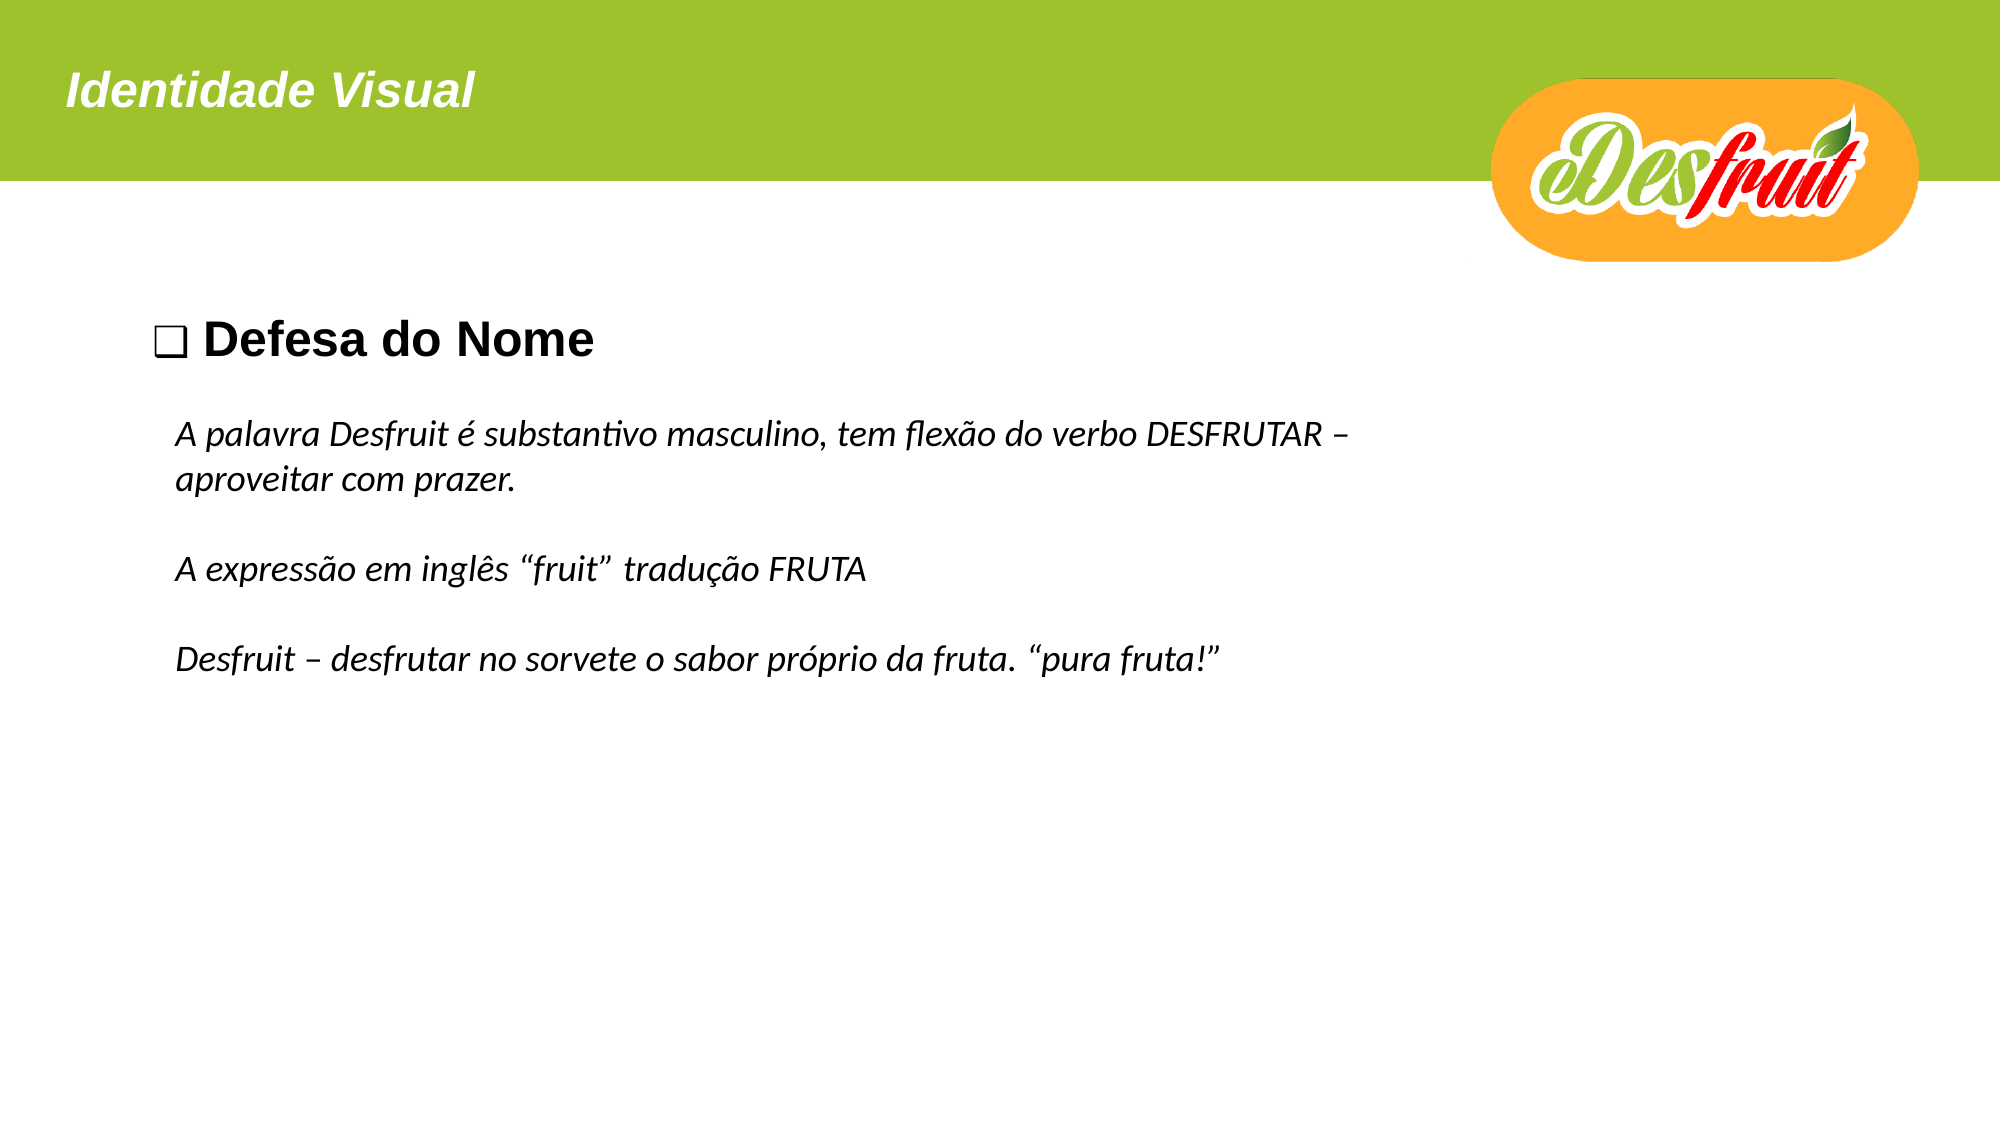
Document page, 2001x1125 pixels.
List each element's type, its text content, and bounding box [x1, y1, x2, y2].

picture [0, 0, 2000, 299]
text_box ❑ Defesa do Nome [137, 299, 1863, 1014]
text_box A palavra Desfruit é substantivo masculino, tem flexão do verbo DESFRUTAR –aproveitar com prazer. A expressão em inglês “fruit” tradução FRUTA Desfruit – desfrutar no sorvete o sabor próprio da fruta. “pura fruta!” [160, 401, 1467, 687]
